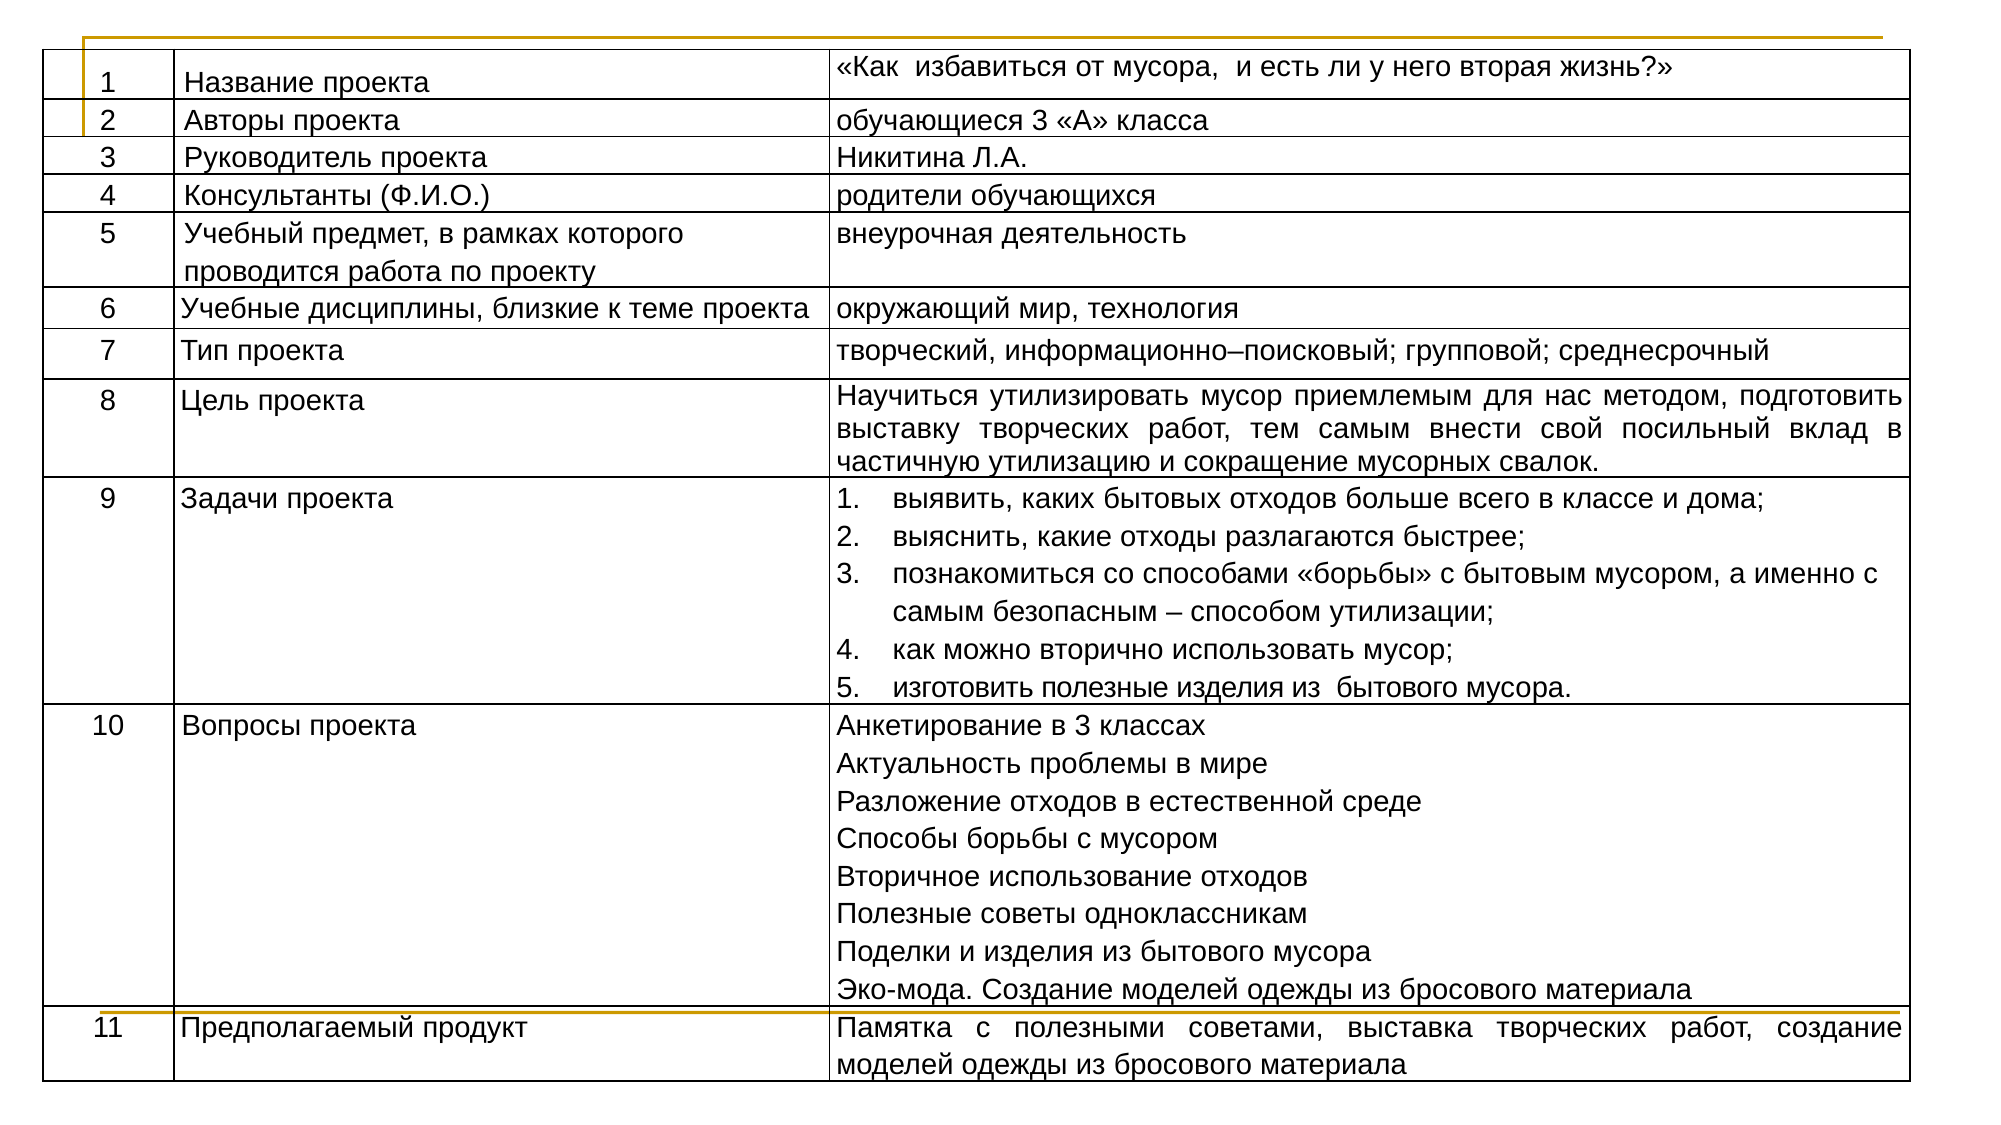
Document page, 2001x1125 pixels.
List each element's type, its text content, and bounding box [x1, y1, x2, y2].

table_cell 3 [44, 137, 173, 173]
table_cell Авторы проекта [175, 100, 829, 136]
table_cell окружающий мир, технология [830, 288, 1909, 328]
table_cell 7 [44, 329, 173, 378]
table_cell Учебный предмет, в рамках которого проводится работа по проекту [175, 213, 829, 286]
table_cell Никитина Л.А. [830, 137, 1909, 173]
table_cell Научиться утилизировать мусор приемлемым для нас методом, подготовить выставку творческих работ, тем самым внести свой посильный вклад в частичную утилизацию и сокращение мусорных свалок. [830, 380, 1909, 476]
table_cell Руководитель проекта [175, 137, 829, 173]
table_cell 2 [44, 100, 173, 136]
table_cell Тип проекта [175, 329, 829, 378]
table_cell Вопросы проекта [175, 705, 829, 1005]
table_header 1 [44, 50, 173, 98]
table_cell Учебные дисциплины, близкие к теме проекта [175, 288, 829, 328]
table_cell Памятка с полезными советами, выставка творческих работ, создание моделей одежды из бросового материала [830, 1007, 1909, 1080]
table_cell 8 [44, 380, 173, 476]
table_header Название проекта [175, 50, 829, 98]
table_header «Как избавиться от мусора, и есть ли у него вторая жизнь?» [830, 50, 1909, 98]
table_cell Консультанты (Ф.И.О.) [175, 175, 829, 211]
table_cell творческий, информационно–поисковый; групповой; среднесрочный [830, 329, 1909, 378]
table_cell выявить, каких бытовых отходов больше всего в классе и дома; выяснить, какие отходы разлагаются быстрее; познакомиться со способами «борьбы» с бытовым мусором, а именно с самым безопасным – способом утилизации; как можно вторично использовать мусор; изготовить полезные изделия из бытового мусора. [830, 478, 1909, 703]
table_cell 6 [44, 288, 173, 328]
table_cell родители обучающихся [830, 175, 1909, 211]
table_cell 4 [44, 175, 173, 211]
table_cell 9 [44, 478, 173, 703]
table_cell внеурочная деятельность [830, 213, 1909, 286]
table_cell обучающиеся 3 «А» класса [830, 100, 1909, 136]
table_cell 10 [44, 705, 173, 1005]
table_cell Анкетирование в 3 классах Актуальность проблемы в мире Разложение отходов в естественной среде Способы борьбы с мусором Вторичное использование отходов Полезные советы одноклассникам Поделки и изделия из бытового мусора Эко-мода. Создание моделей одежды из бросового материала [830, 705, 1909, 1005]
table_cell Цель проекта [175, 380, 829, 476]
table_cell Предполагаемый продукт [175, 1007, 829, 1080]
table_cell Задачи проекта [175, 478, 829, 703]
table_cell 11 [44, 1007, 173, 1080]
table_cell 5 [44, 213, 173, 286]
